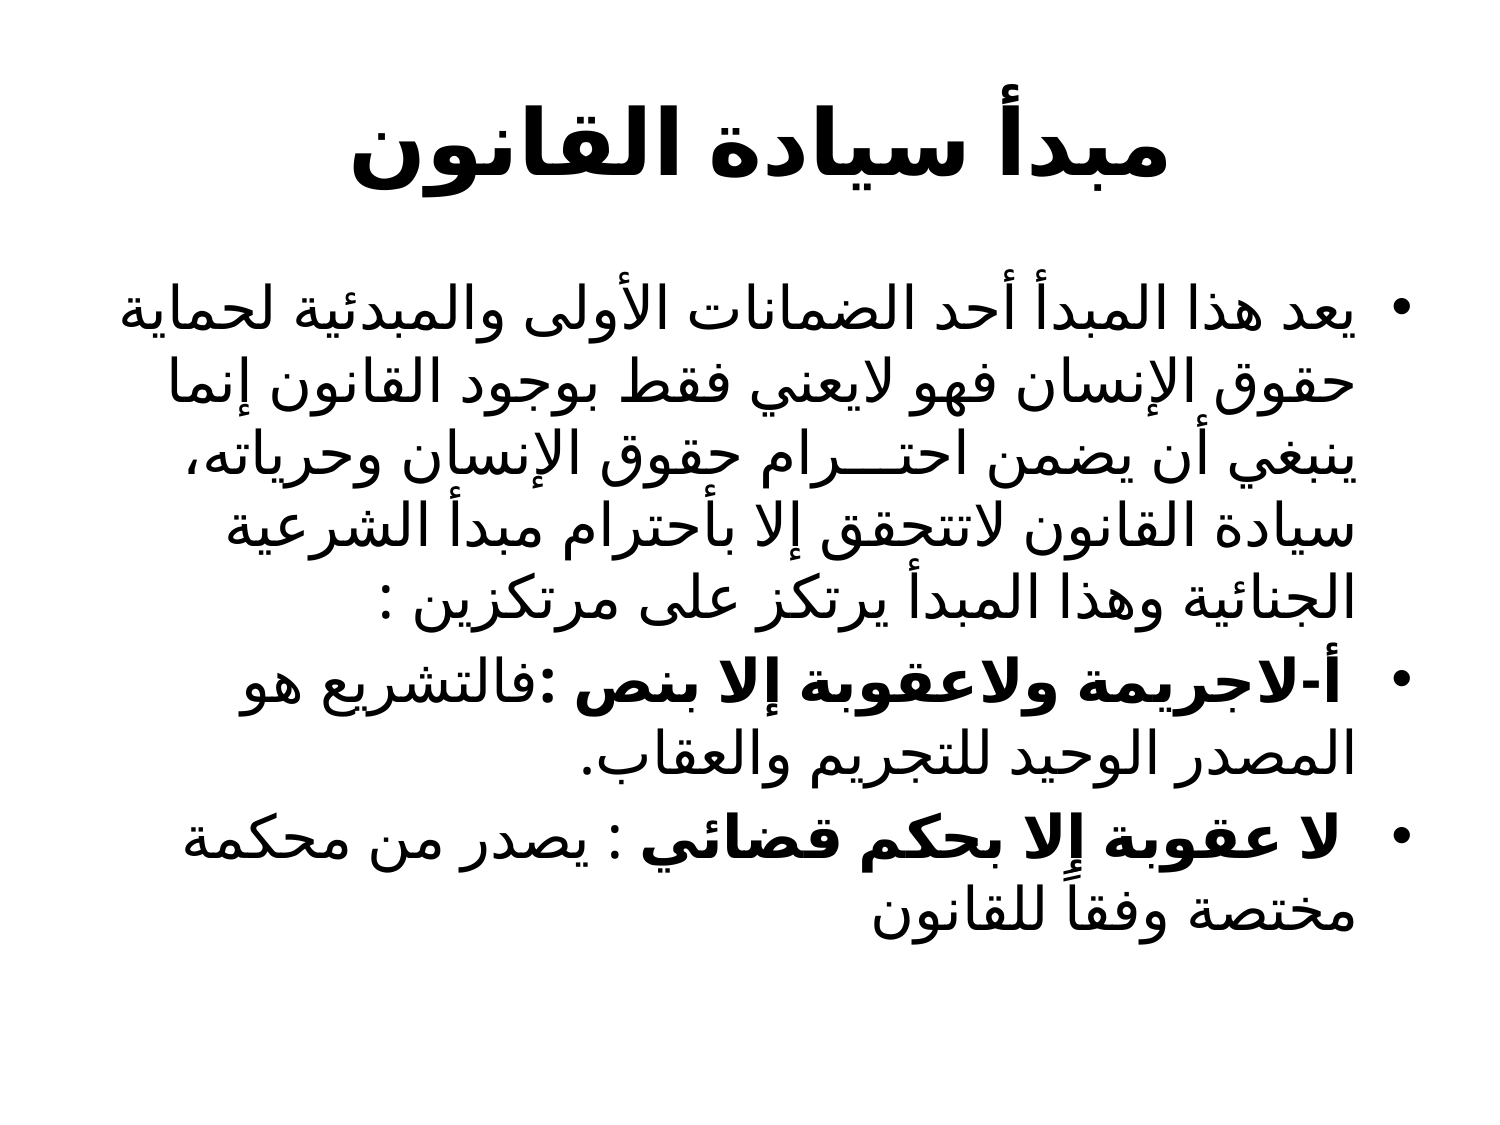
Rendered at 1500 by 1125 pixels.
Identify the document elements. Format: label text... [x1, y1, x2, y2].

list يعد هذا المبدأ أحد الضمانات الأولى والمبدئية لحماية حقوق الإنسان فهو لايعني فقط بوجود القانون إنما ينبغي أن يضمن احتـــرام حقوق الإنسان وحرياته، سيادة القانون لاتتحقق إلا بأحترام مبدأ الشرعية الجنائية وهذا المبدأ يرتكز على مرتكزين : أ-لاجريمة ولاعقوبة إلا بنص :فالتشريع هو المصدر الوحيد للتجريم والعقاب. لا عقوبة إلا بحكم قضائي : يصدر من محكمة مختصة وفقاً للقانون [75, 262, 1425, 1005]
title مبدأ سيادة القانون [75, 45, 1425, 233]
